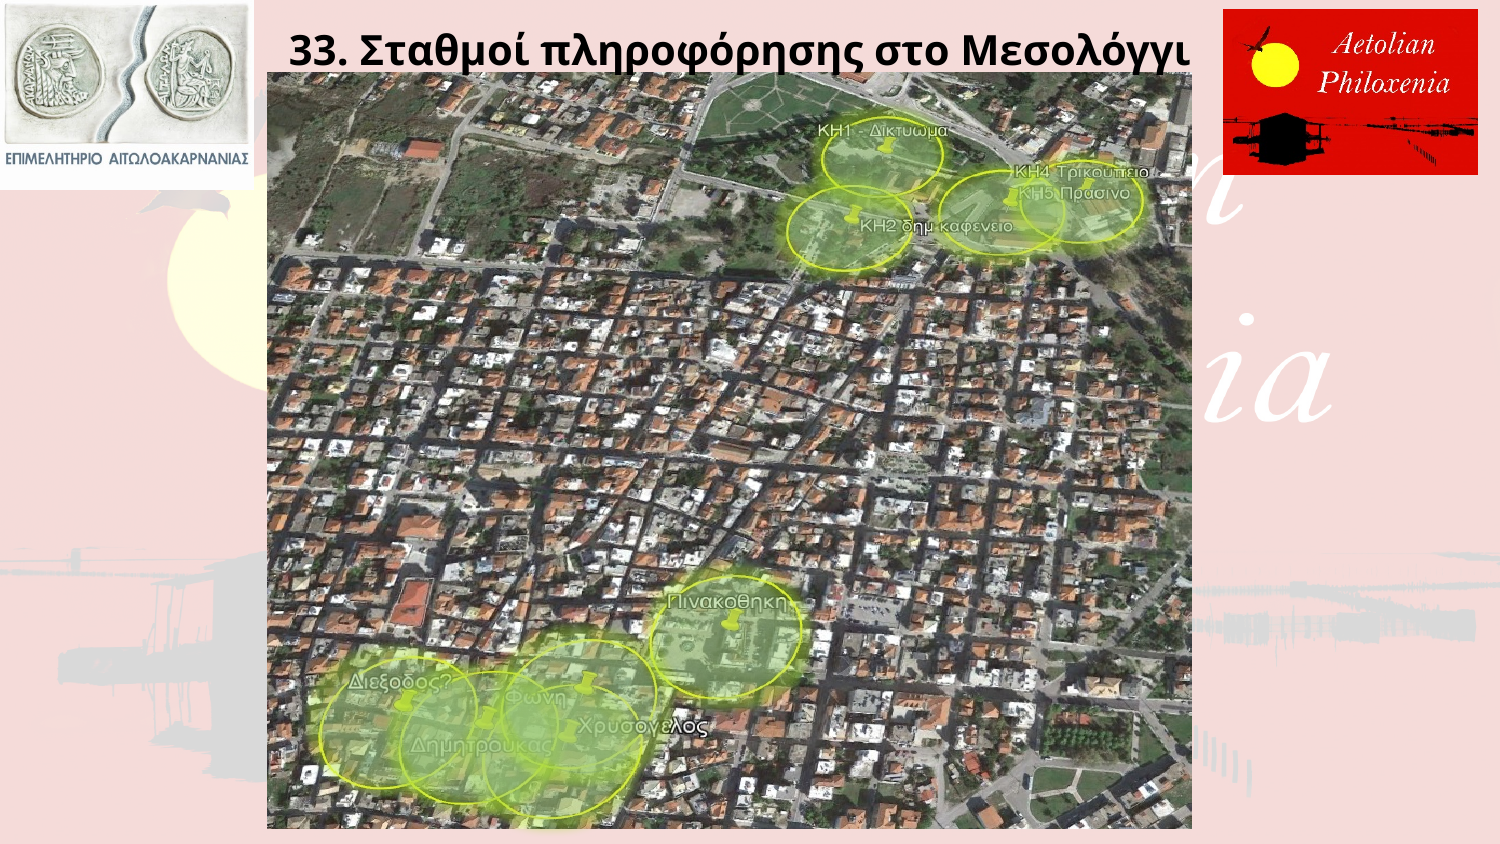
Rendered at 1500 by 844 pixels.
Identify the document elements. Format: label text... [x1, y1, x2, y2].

picture [1223, 9, 1478, 176]
picture [267, 72, 1192, 830]
picture [0, 0, 255, 190]
title 33. Σταθμοί πληροφόρησης στο Μεσολόγγι [259, 8, 1222, 90]
